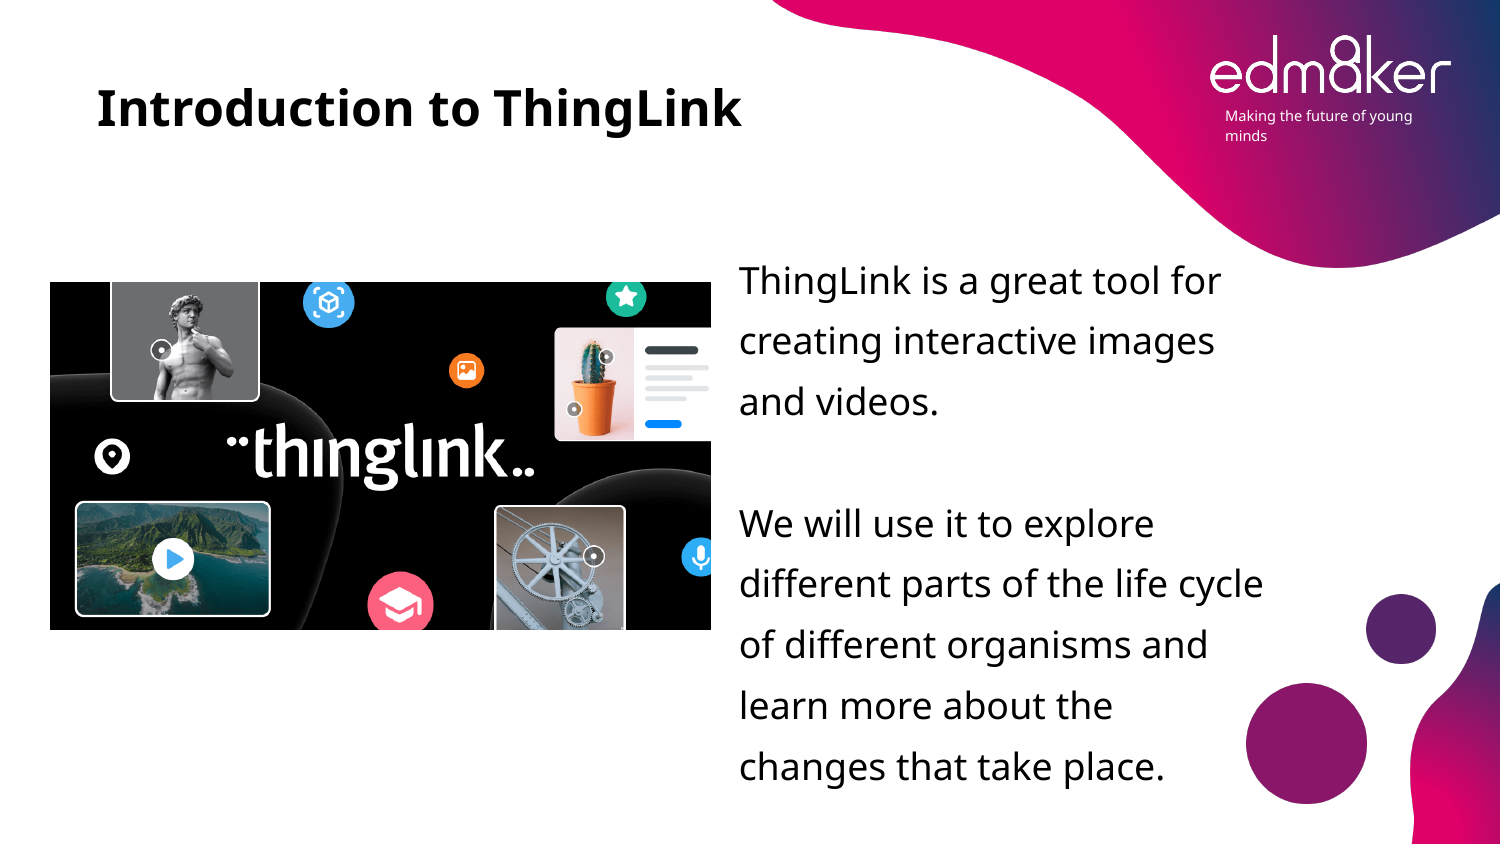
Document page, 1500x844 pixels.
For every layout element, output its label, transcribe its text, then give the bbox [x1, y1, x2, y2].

picture [1366, 560, 1500, 844]
title Introduction to ThingLink [82, 61, 899, 190]
picture [1246, 683, 1367, 804]
picture [50, 282, 711, 630]
text_box ThingLink is a great tool for creating interactive images and videos. We will use it to explore different parts of the life cycle of different organisms and learn more about the changes that take place. [723, 226, 1281, 447]
picture [752, 0, 1500, 268]
